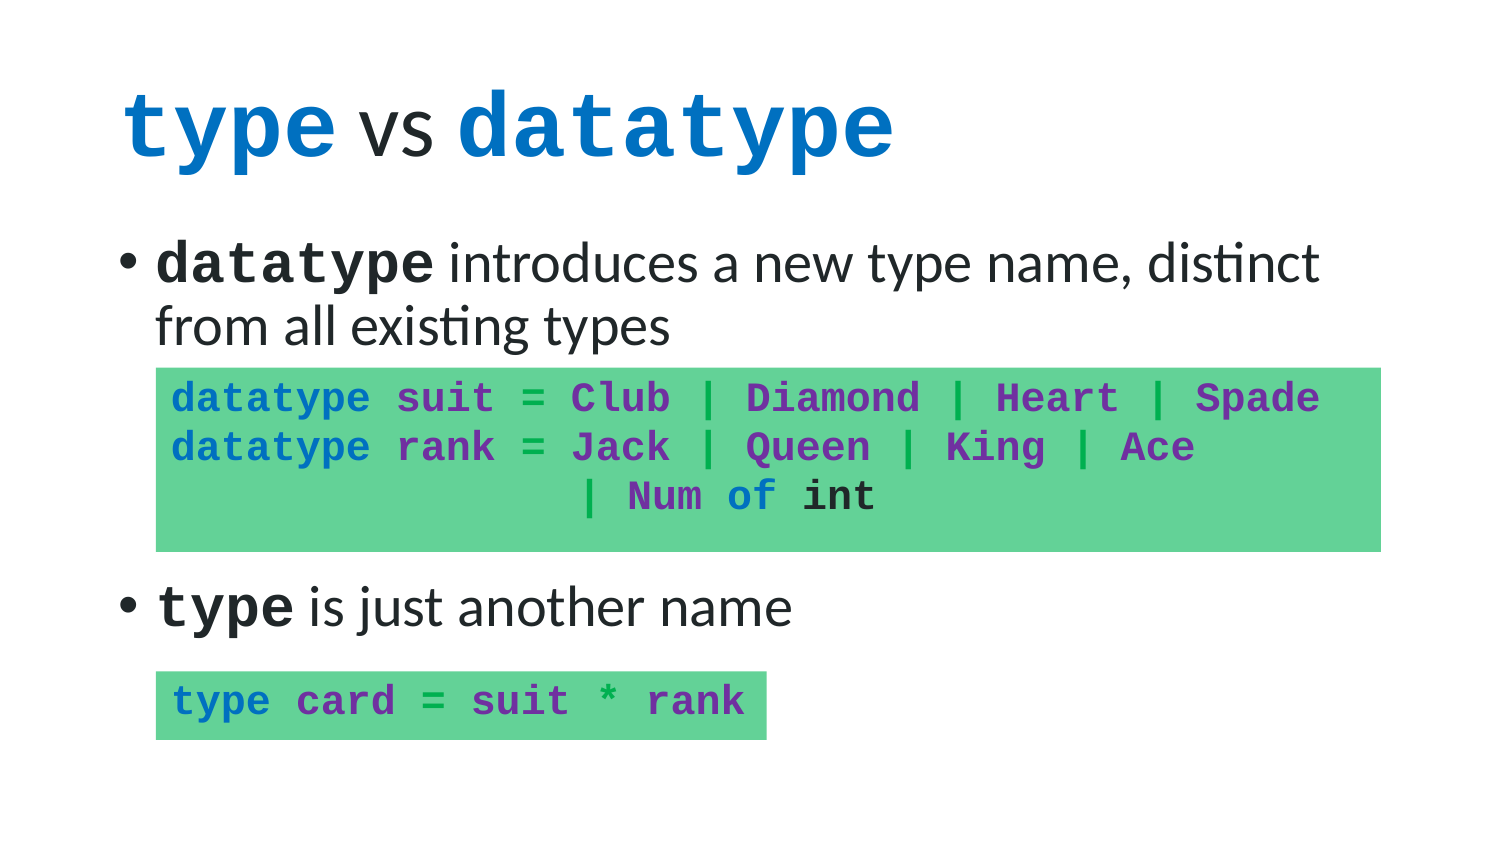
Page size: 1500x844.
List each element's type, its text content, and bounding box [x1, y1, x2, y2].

text_box datatype suit = Club | Diamond | Heart | Spade datatype rank = Jack | Queen | King | Ace | Num of int [155, 367, 1381, 552]
text_box type card = suit * rank [155, 671, 767, 740]
list datatype introduces a new type name, distinct from all existing types [103, 224, 1397, 373]
text_box type is just another name [103, 568, 1397, 717]
title type vs datatype [103, 44, 1397, 208]
